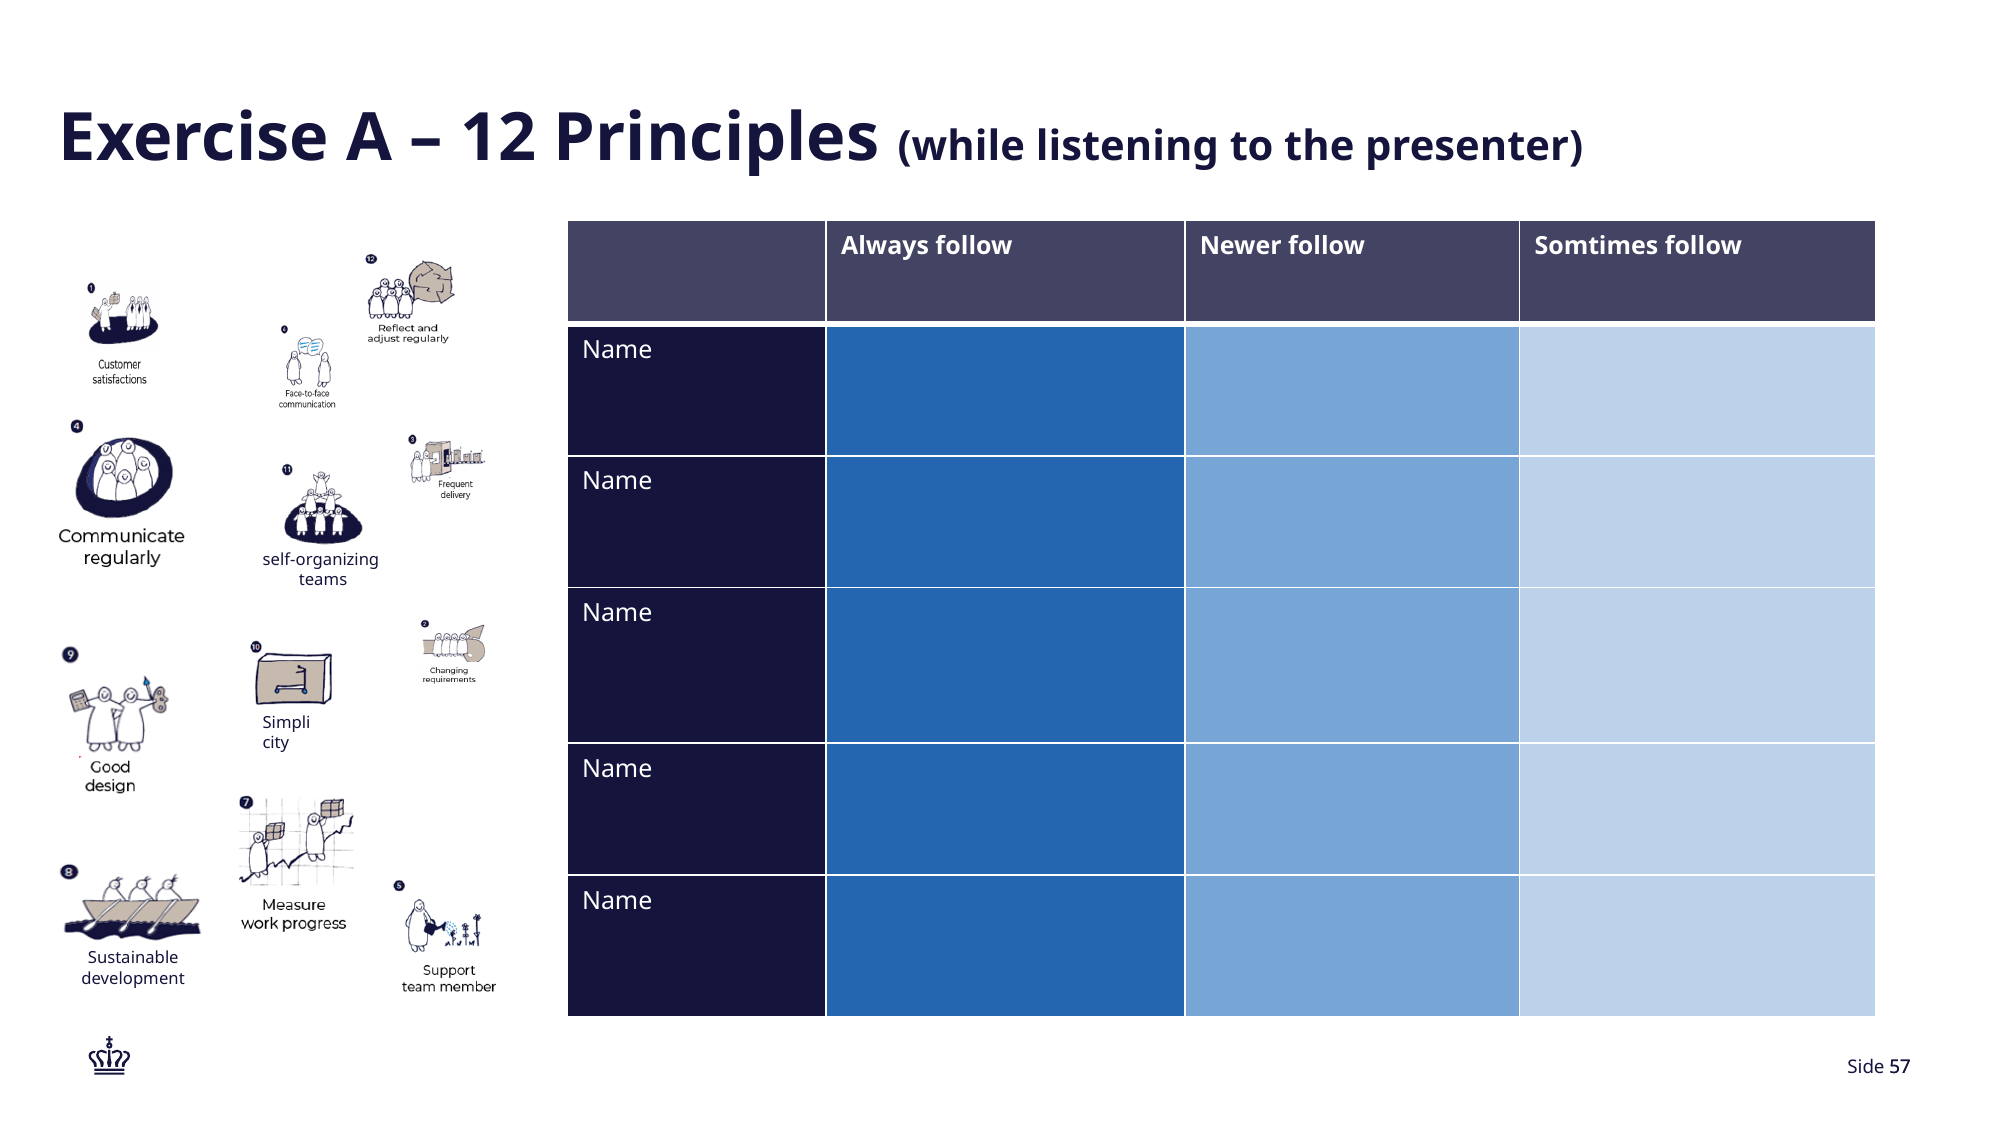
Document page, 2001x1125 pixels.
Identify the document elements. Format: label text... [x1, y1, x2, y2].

table_header Somtimes follow [1520, 221, 1875, 321]
table_cell [1520, 588, 1875, 742]
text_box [247, 637, 337, 734]
table_cell [827, 588, 1184, 742]
table_cell [1186, 588, 1519, 742]
table_cell [1520, 744, 1875, 874]
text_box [49, 859, 217, 979]
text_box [53, 413, 187, 577]
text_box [83, 278, 160, 393]
table_cell Name [568, 744, 825, 874]
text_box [276, 320, 339, 411]
table_cell [827, 457, 1184, 587]
table_cell [827, 327, 1184, 455]
table_header Newer follow [1186, 221, 1519, 321]
table_cell [1186, 876, 1519, 1016]
table_cell [827, 876, 1184, 1016]
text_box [360, 249, 461, 347]
table_cell Name [568, 327, 825, 455]
table_cell [1520, 457, 1875, 587]
text_box Exercise A – 12 Principles (while listening to the presenter) [58, 85, 1584, 174]
table_cell [1186, 457, 1519, 587]
table_cell [1520, 876, 1875, 1016]
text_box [241, 458, 405, 593]
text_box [386, 873, 502, 995]
table_cell [827, 744, 1184, 874]
table_header Always follow [827, 221, 1184, 321]
table_cell [1186, 744, 1519, 874]
table_cell [1520, 327, 1875, 455]
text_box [415, 615, 492, 691]
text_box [54, 642, 175, 798]
table_header [568, 221, 825, 321]
table_cell Name [568, 457, 825, 587]
table_cell Name [568, 588, 825, 742]
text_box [401, 428, 491, 504]
table_cell [1186, 327, 1519, 455]
table_cell Name [568, 876, 825, 1016]
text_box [230, 787, 364, 935]
text_box 57 [1812, 1028, 1911, 1079]
